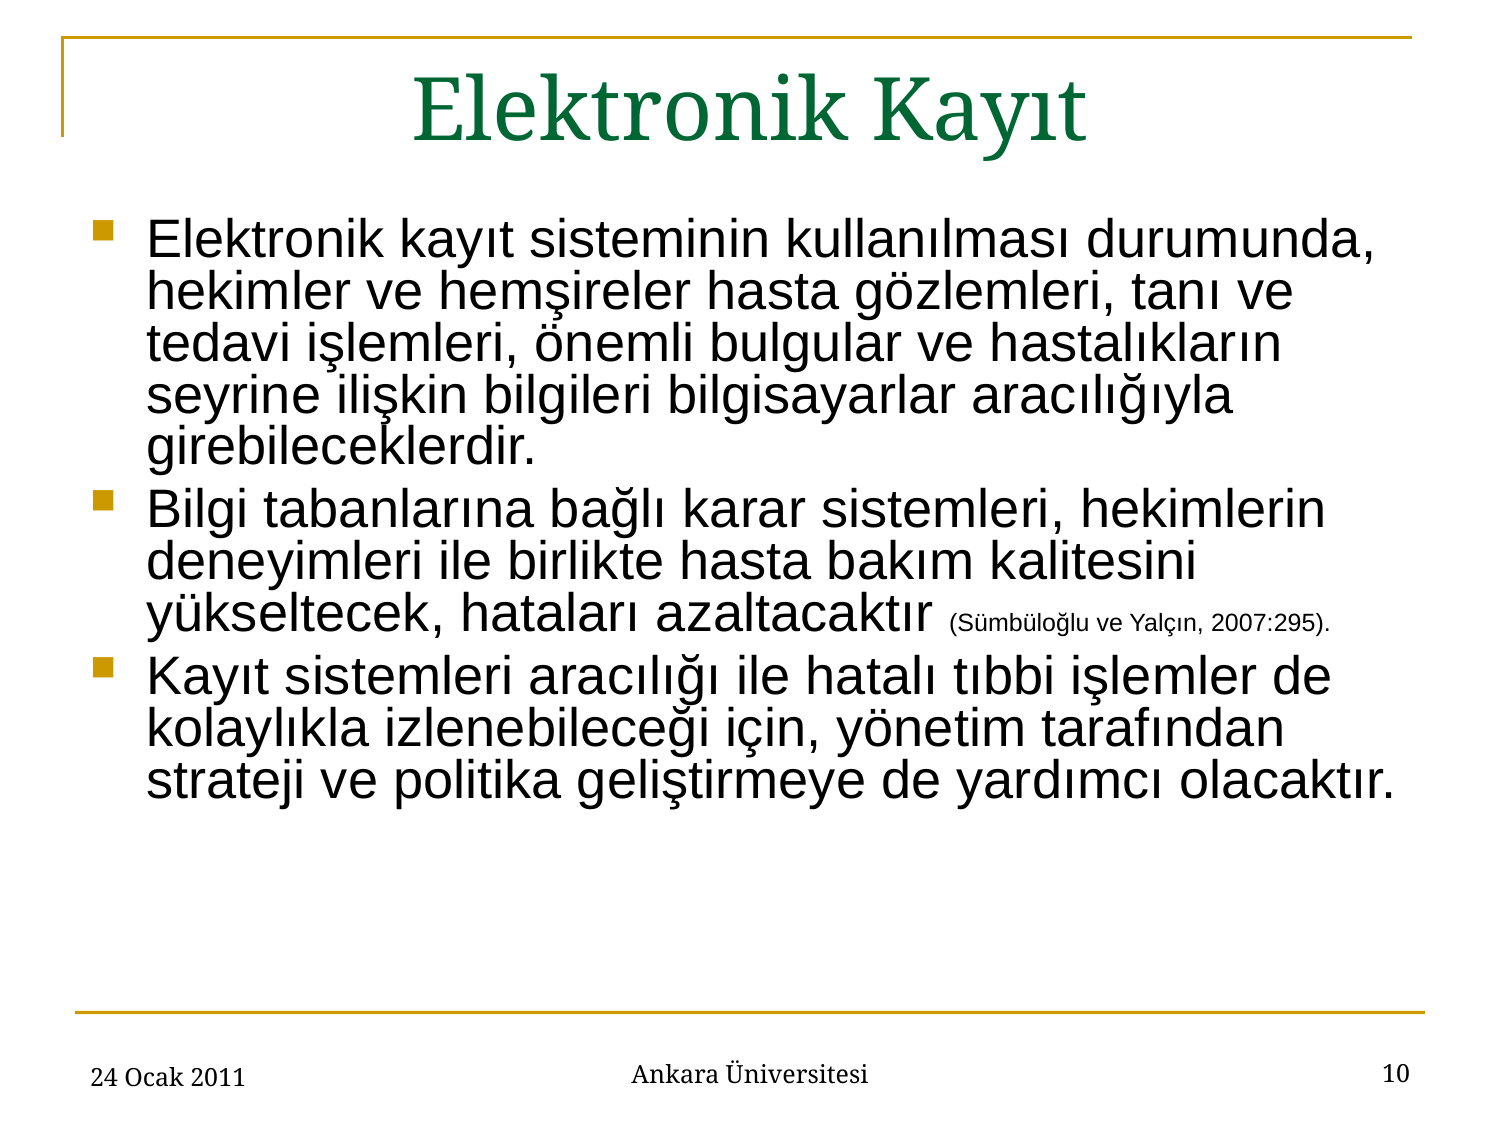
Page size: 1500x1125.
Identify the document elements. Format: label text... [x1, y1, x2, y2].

slide_number 24 Ocak 2011 [74, 1059, 426, 1100]
title Elektronik Kayıt [74, 45, 1426, 207]
slide_number 10 [1074, 1059, 1426, 1100]
list Elektronik kayıt sisteminin kullanılması durumunda, hekimler ve hemşireler hasta gözlemleri, tanı ve tedavi işlemleri, önemli bulgular ve hastalıkların seyrine ilişkin bilgileri bilgisayarlar aracılığıyla girebileceklerdir. Bilgi tabanlarına bağlı karar sistemleri, hekimlerin deneyimleri ile birlikte hasta bakım kalitesini yükseltecek, hataları azaltacaktır (Sümbüloğlu ve Yalçın, 2007:295). Kayıt sistemleri aracılığı ile hatalı tıbbi işlemler de kolaylıkla izlenebileceği için, yönetim tarafından strateji ve politika geliştirmeye de yardımcı olacaktır. [74, 207, 1471, 1059]
footer Ankara Üniversitesi [512, 1059, 988, 1101]
